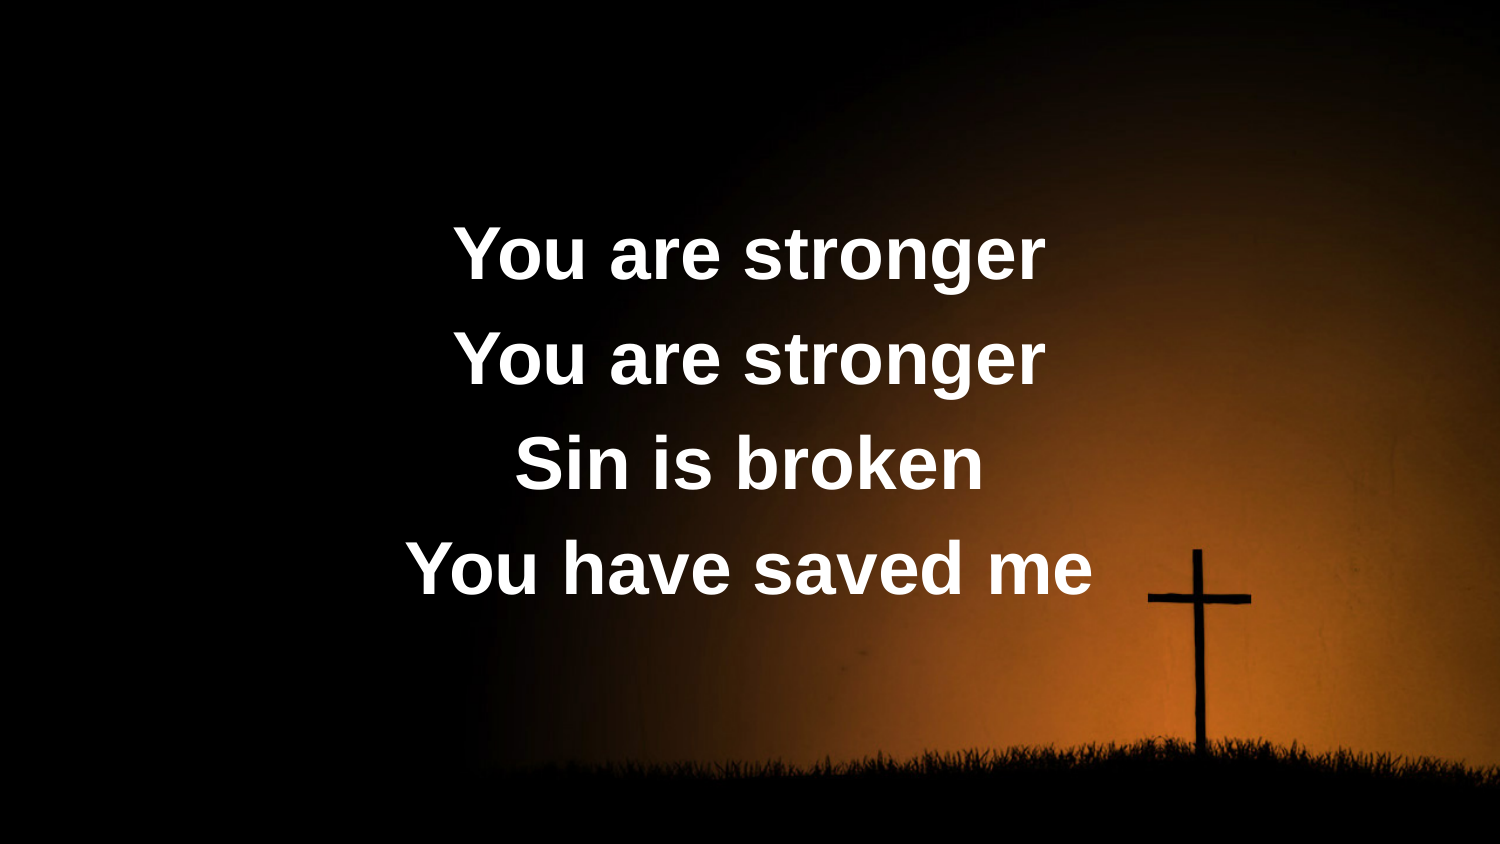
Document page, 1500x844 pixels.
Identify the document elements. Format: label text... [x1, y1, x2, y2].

picture [0, 0, 1500, 844]
list You are stronger You are stronger Sin is broken You have saved me [75, 196, 1425, 754]
